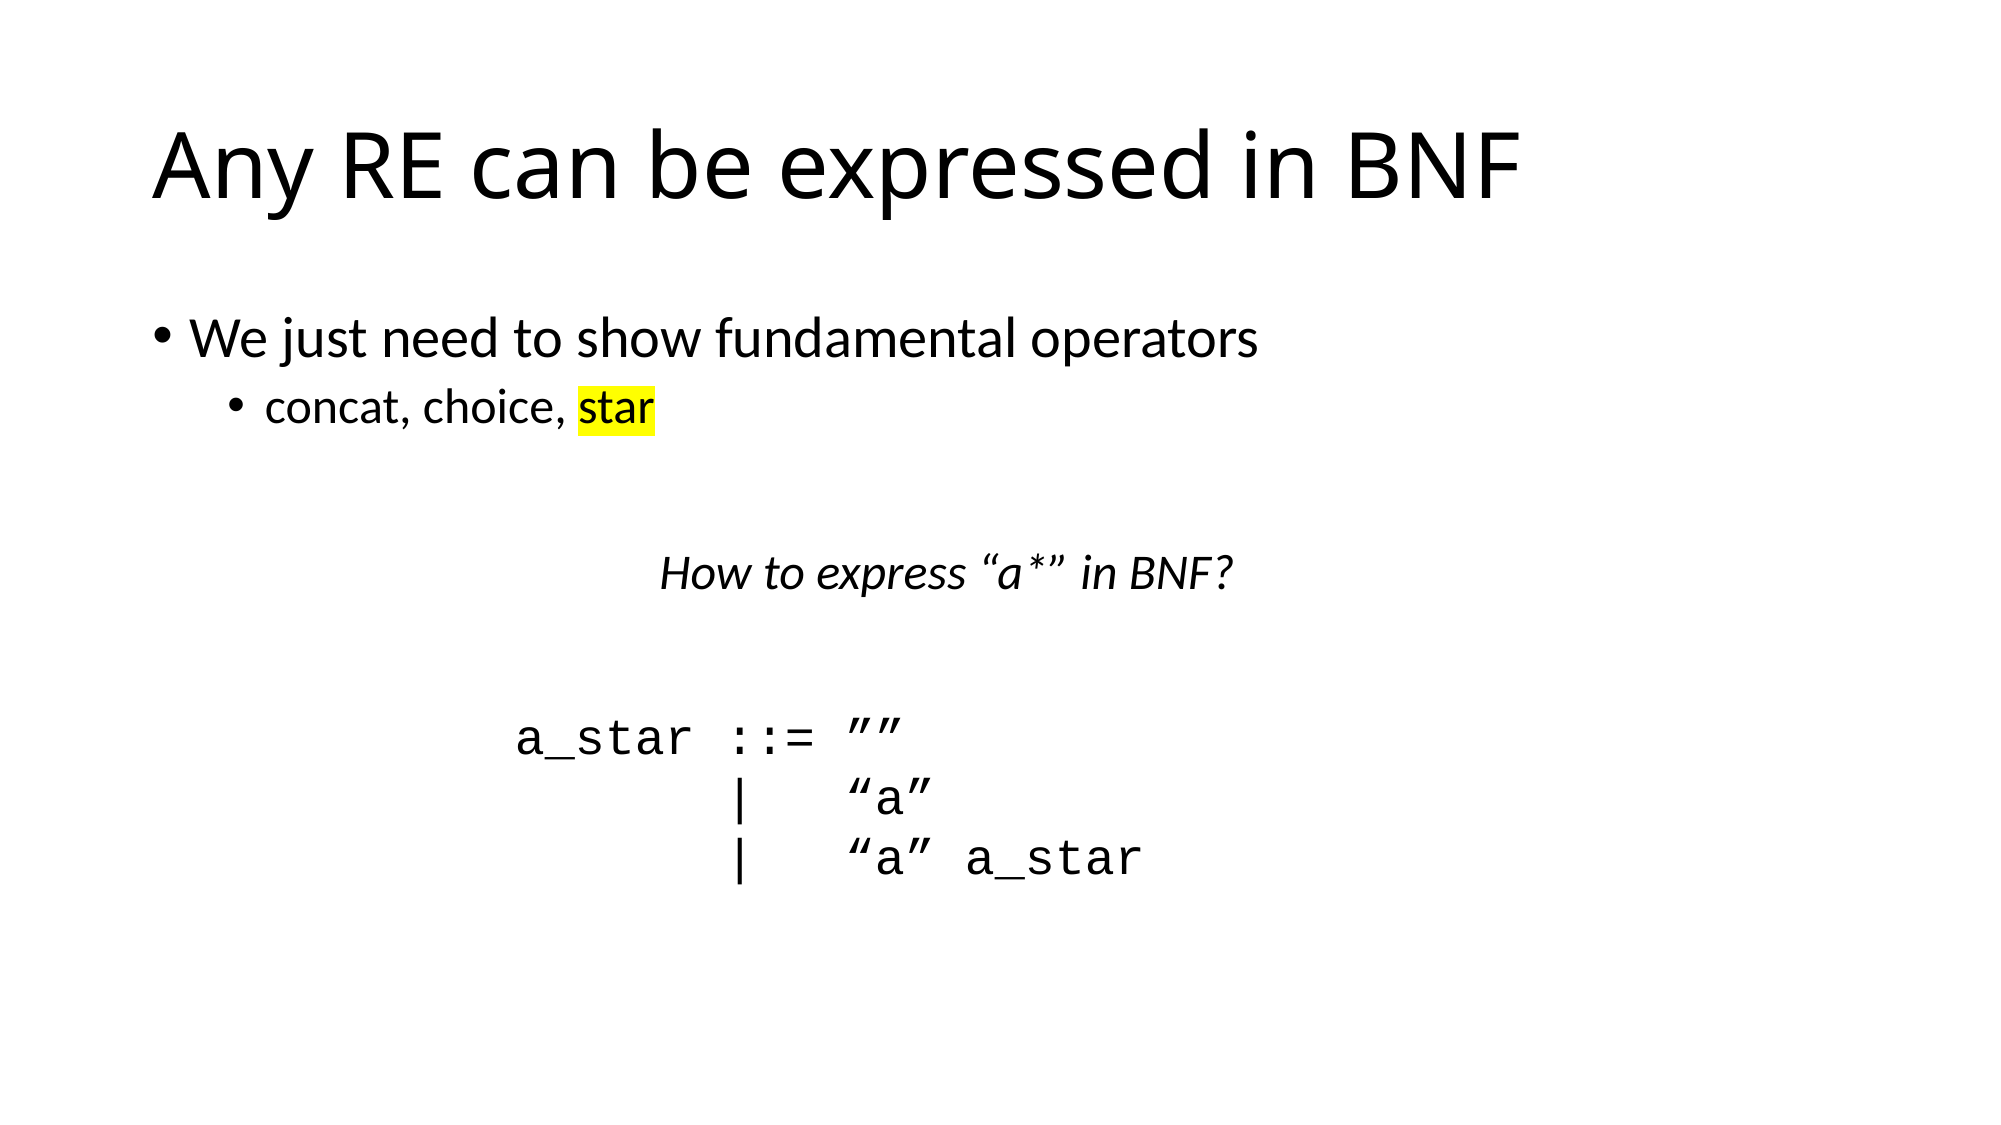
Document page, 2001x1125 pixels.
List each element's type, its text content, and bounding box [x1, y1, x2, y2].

list We just need to show fundamental operators concat, choice, star [137, 299, 1863, 501]
text_box a_star ::= ”” | “a” | “a” a_star [500, 696, 1500, 892]
title Any RE can be expressed in BNF [137, 59, 1863, 278]
text_box How to express “a*” in BNF? [644, 532, 1250, 607]
